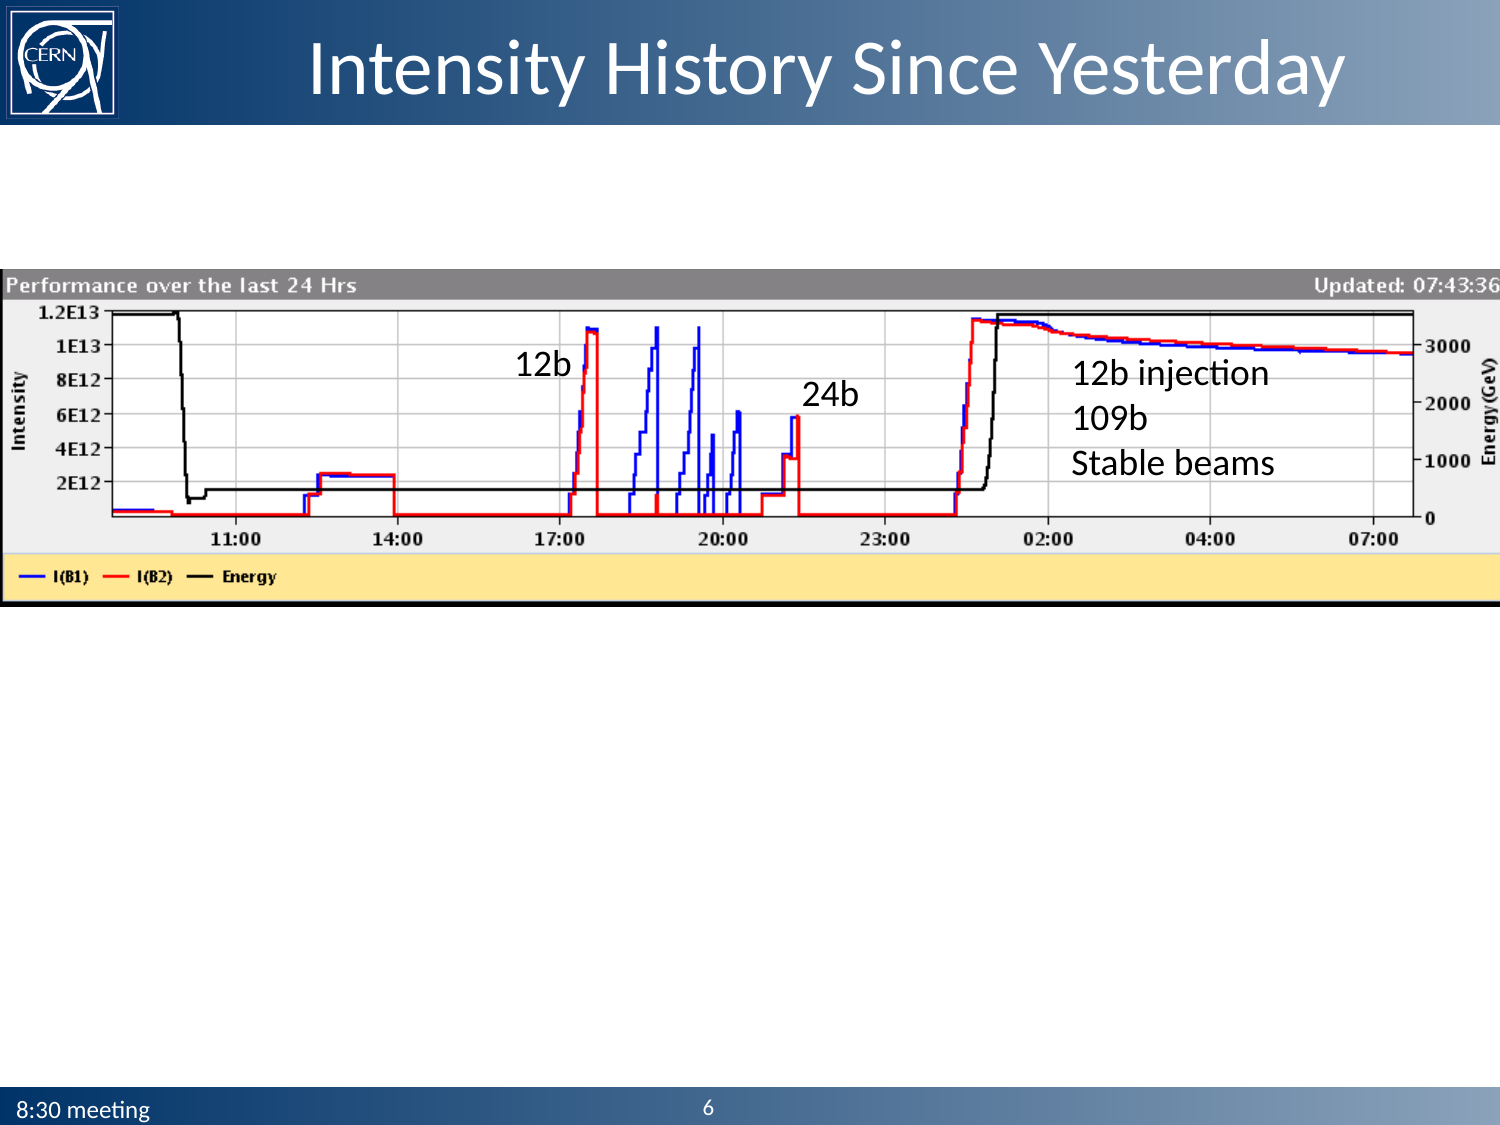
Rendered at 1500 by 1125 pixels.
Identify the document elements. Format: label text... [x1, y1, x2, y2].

picture [0, 269, 1500, 608]
slide_number 6 [687, 1089, 876, 1125]
title Intensity History Since Yesterday [124, 0, 1363, 126]
picture [6, 6, 119, 119]
footer 8:30 meeting [0, 1093, 597, 1125]
